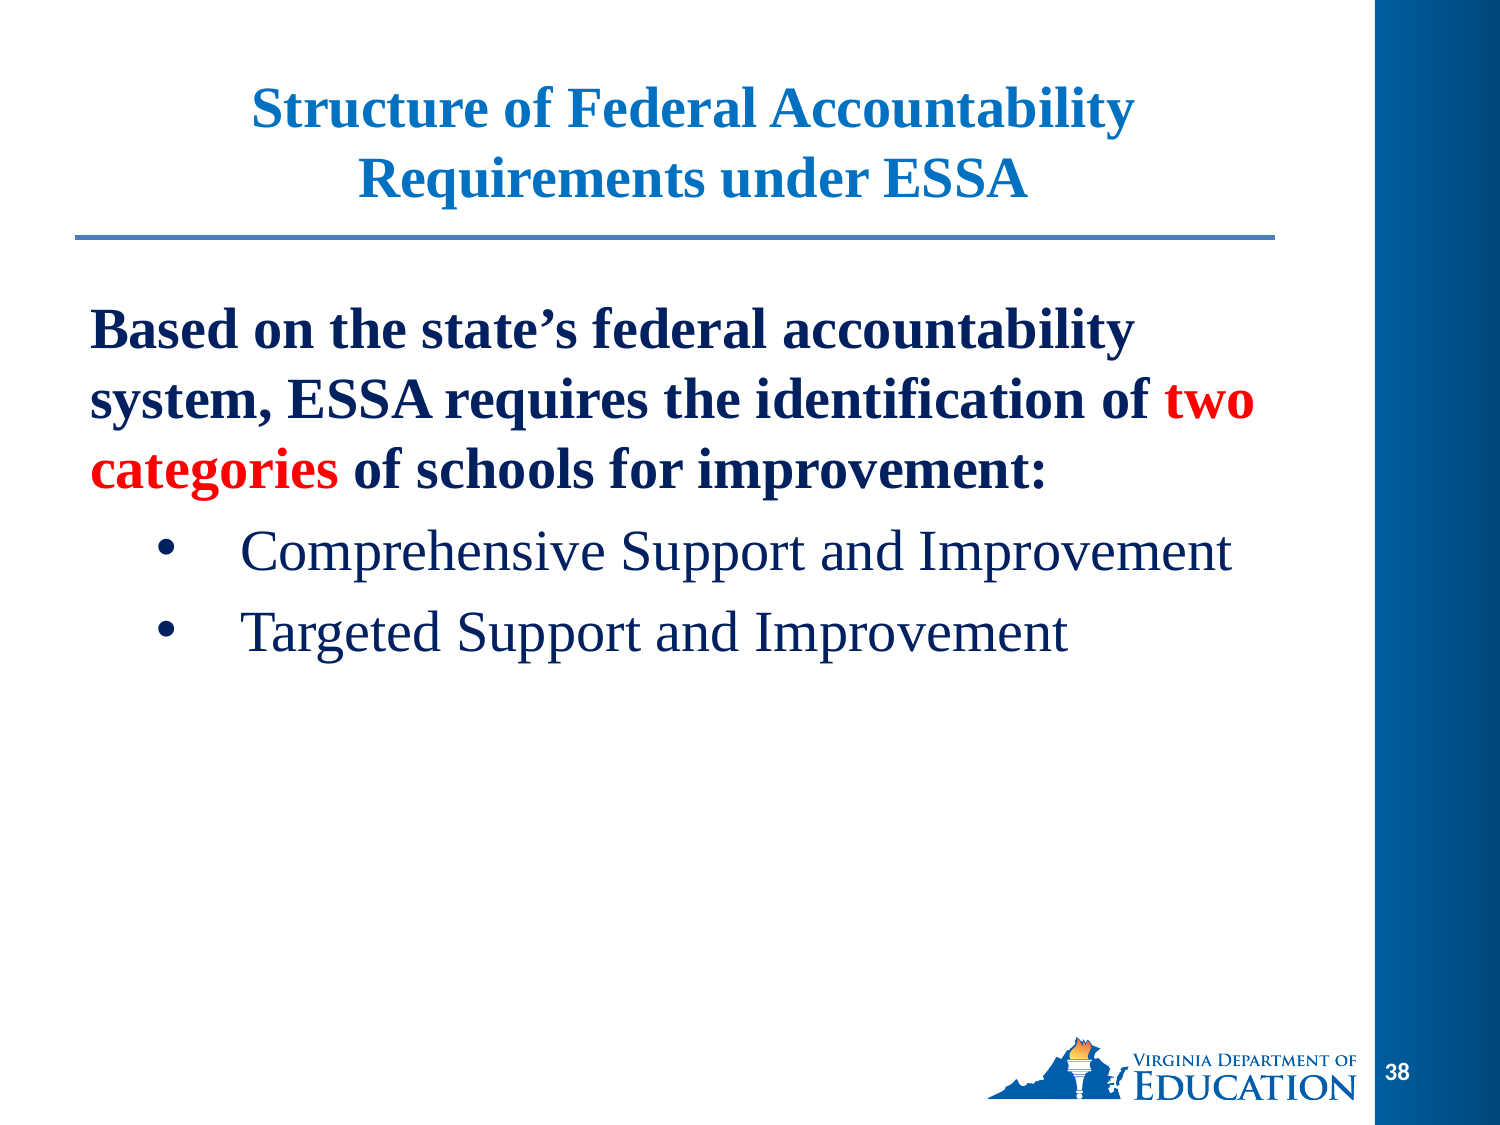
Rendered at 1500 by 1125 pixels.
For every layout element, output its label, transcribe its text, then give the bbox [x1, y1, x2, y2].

title Structure of Federal Accountability Requirements under ESSA [75, 45, 1313, 233]
slide_number 38 [1362, 1040, 1425, 1100]
picture [987, 1037, 1357, 1100]
list Based on the state’s federal accountability system, ESSA requires the identification of two categories of schools for improvement: Comprehensive Support and Improvement Targeted Support and Improvement [75, 282, 1313, 1025]
